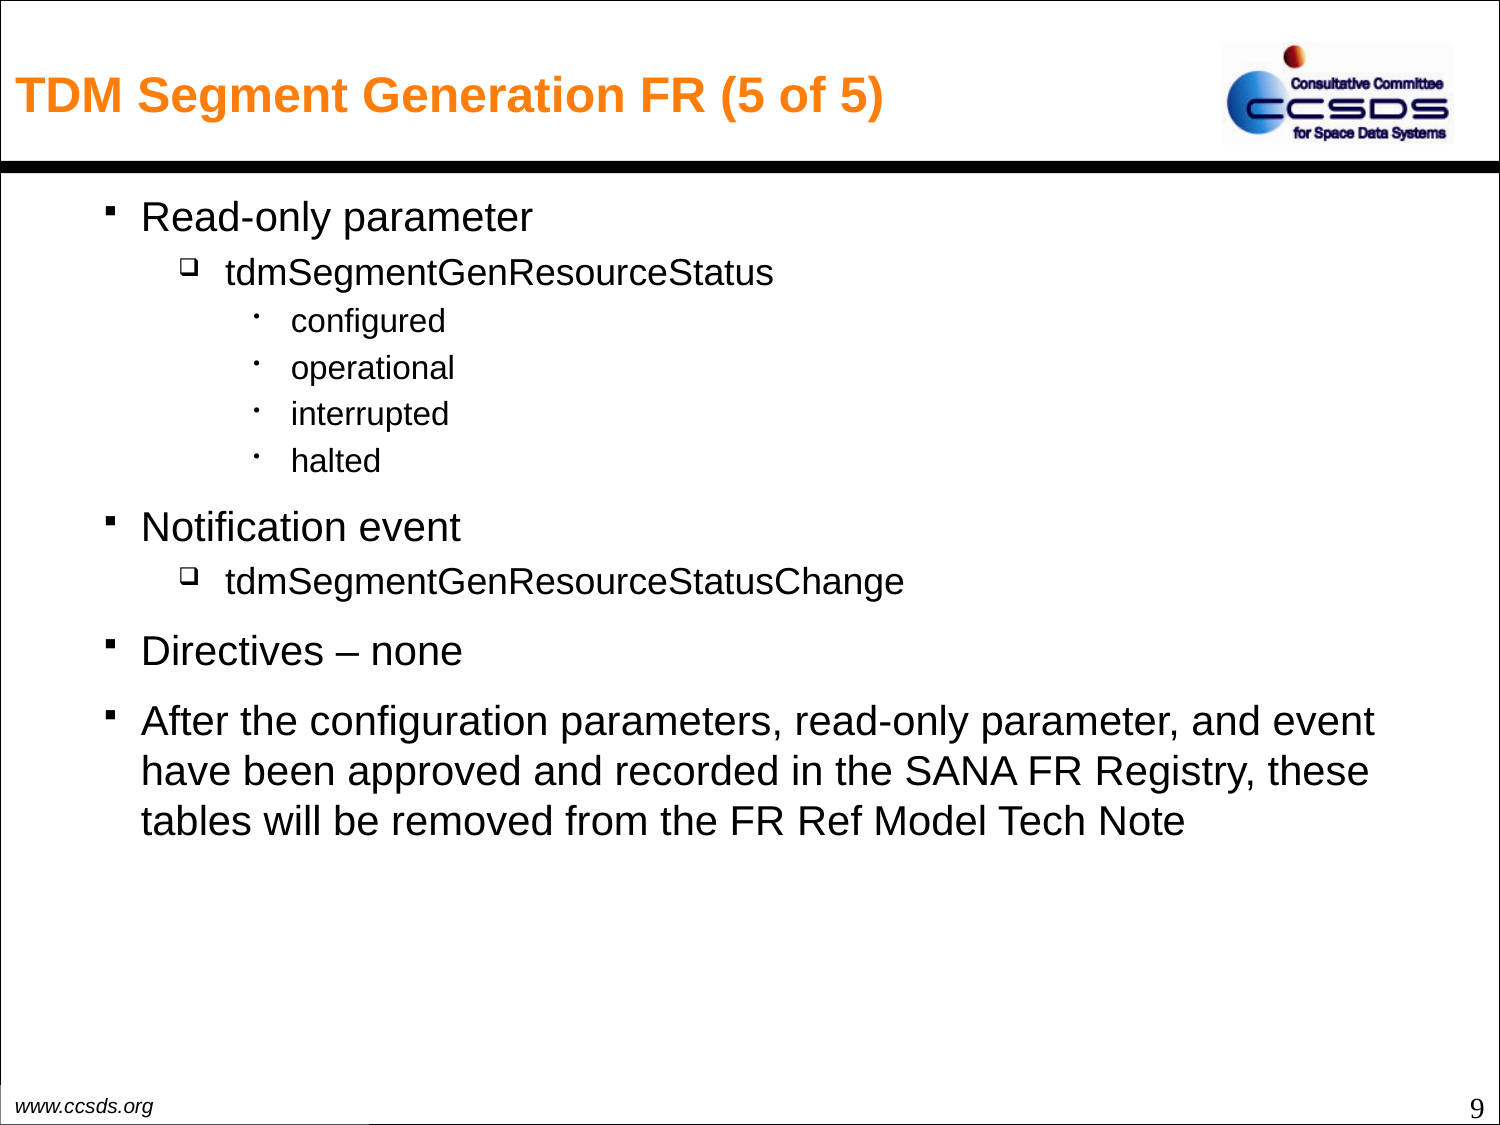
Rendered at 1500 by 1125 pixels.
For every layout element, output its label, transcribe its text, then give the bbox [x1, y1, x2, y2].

slide_number 9 [1149, 1082, 1500, 1125]
list Read-only parameter tdmSegmentGenResourceStatus configured operational interrupted halted Notification event tdmSegmentGenResourceStatusChange Directives – none After the configuration parameters, read-only parameter, and event have been approved and recorded in the SANA FR Registry, these tables will be removed from the FR Ref Model Tech Note [41, 142, 1401, 1083]
picture [1222, 42, 1454, 145]
title TDM Segment Generation FR (5 of 5) [0, 42, 1022, 143]
